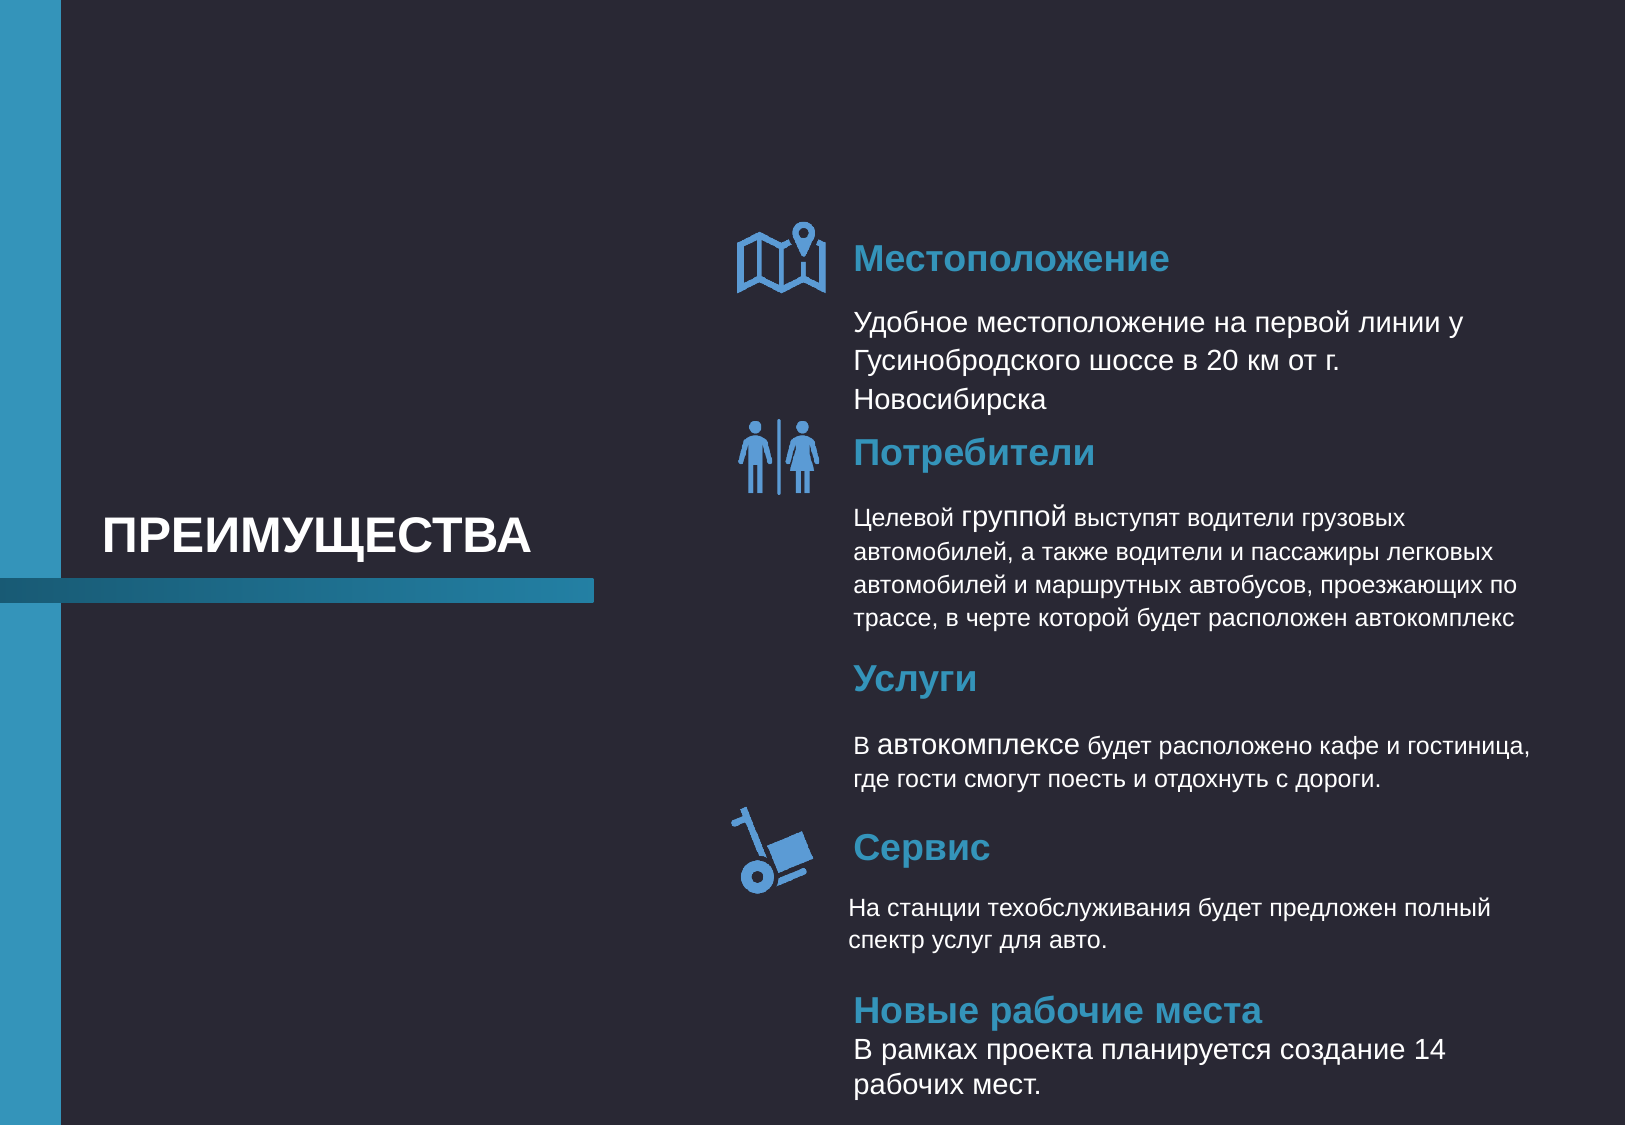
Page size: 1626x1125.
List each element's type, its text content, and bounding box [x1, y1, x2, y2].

picture [711, 791, 822, 901]
text_box Новые рабочие места В рамках проекта планируется создание 14 рабочих мест. [838, 978, 1548, 1108]
picture [734, 413, 822, 500]
text_box Местоположение [842, 232, 1500, 292]
text_box Целевой группой выступят водители грузовых автомобилей, а также водители и пассажиры легковых автомобилей и маршрутных автобусов, проезжающих по трассе, в черте которой будет расположен автокомплекс [838, 486, 1548, 639]
text_box В автокомплексе будет расположено кафе и гостиница, где гости смогут поесть и отдохнуть с дороги. [838, 714, 1548, 801]
text_box Удобное местоположение на первой линии у Гусинобродского шоссе в 20 км от г. Новосибирска [838, 292, 1548, 423]
text_box Услуги [838, 652, 1500, 714]
text_box ПРЕИМУЩЕСТВА [86, 472, 803, 592]
text_box На станции техобслуживания будет предложен полный спектр услуг для авто. [833, 880, 1543, 962]
text_box [0, 577, 595, 603]
text_box Потребители [838, 425, 1500, 486]
text_box Сервис [838, 820, 1500, 880]
picture [728, 204, 834, 310]
